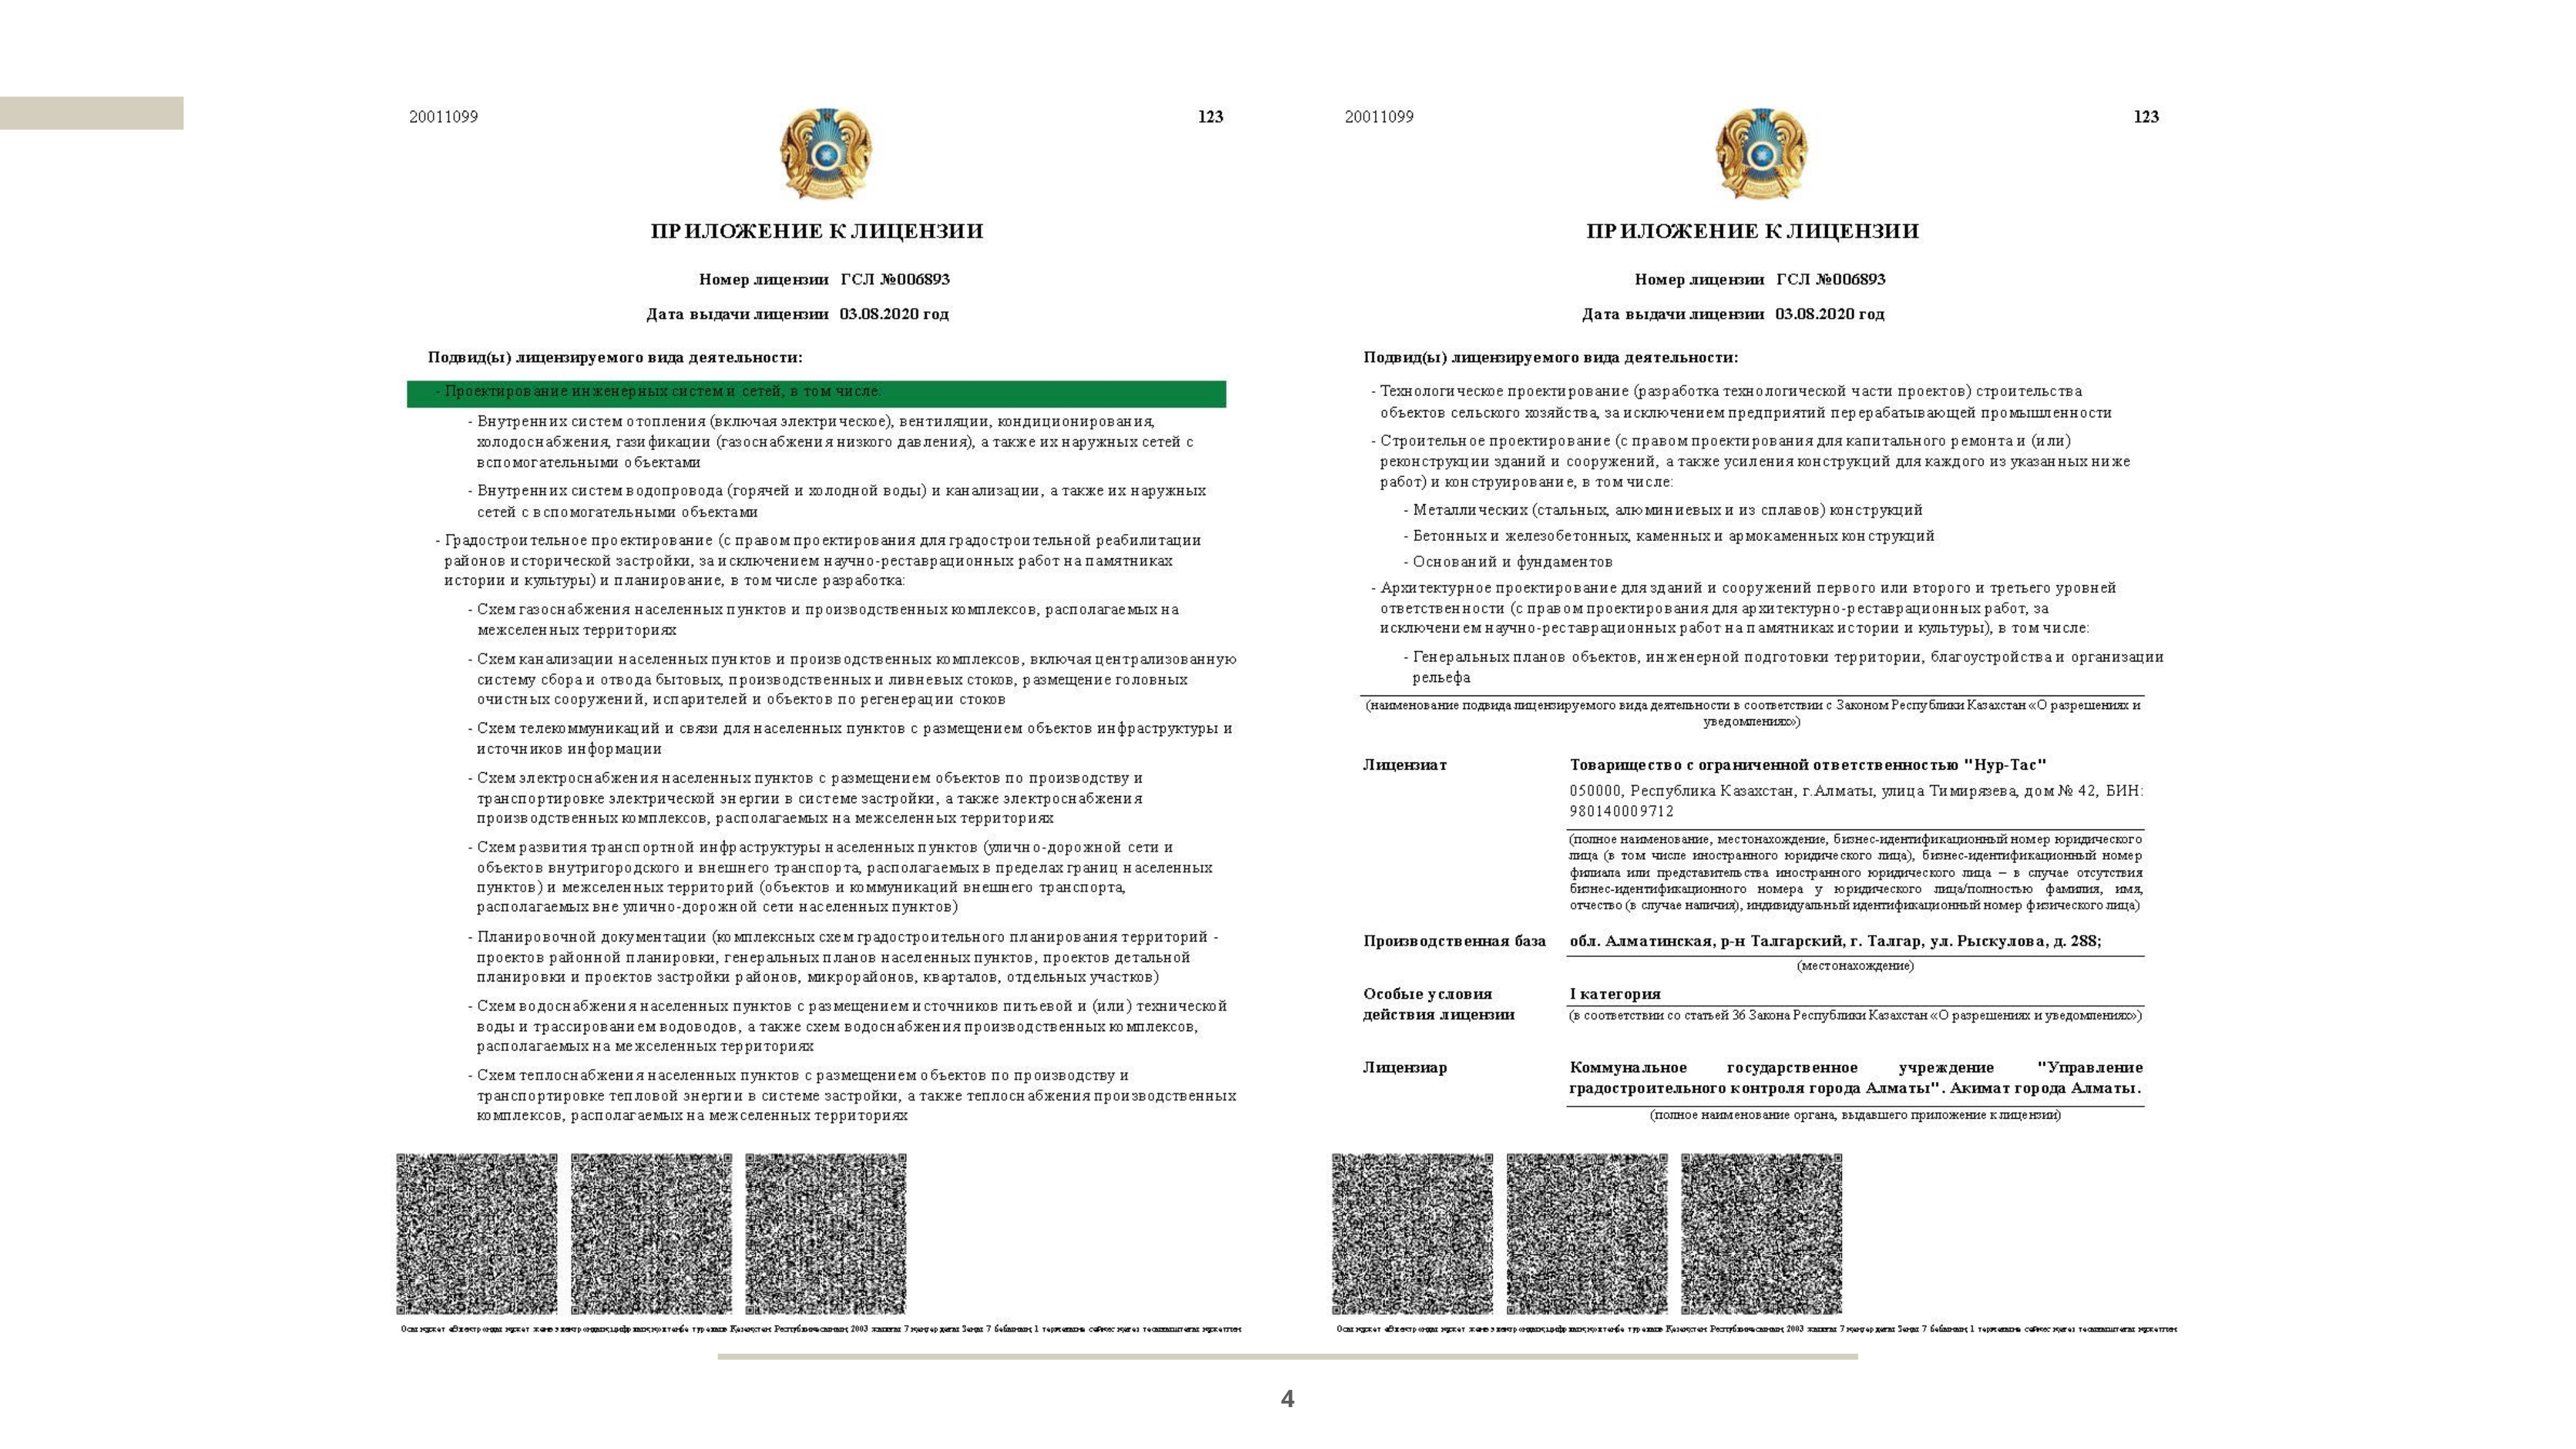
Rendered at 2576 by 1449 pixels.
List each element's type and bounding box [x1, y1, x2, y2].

text_box [717, 1354, 1859, 1360]
text_box [14, 13, 2562, 1435]
picture [1300, 104, 2204, 1333]
text_box [0, 97, 184, 130]
picture [365, 104, 1269, 1333]
